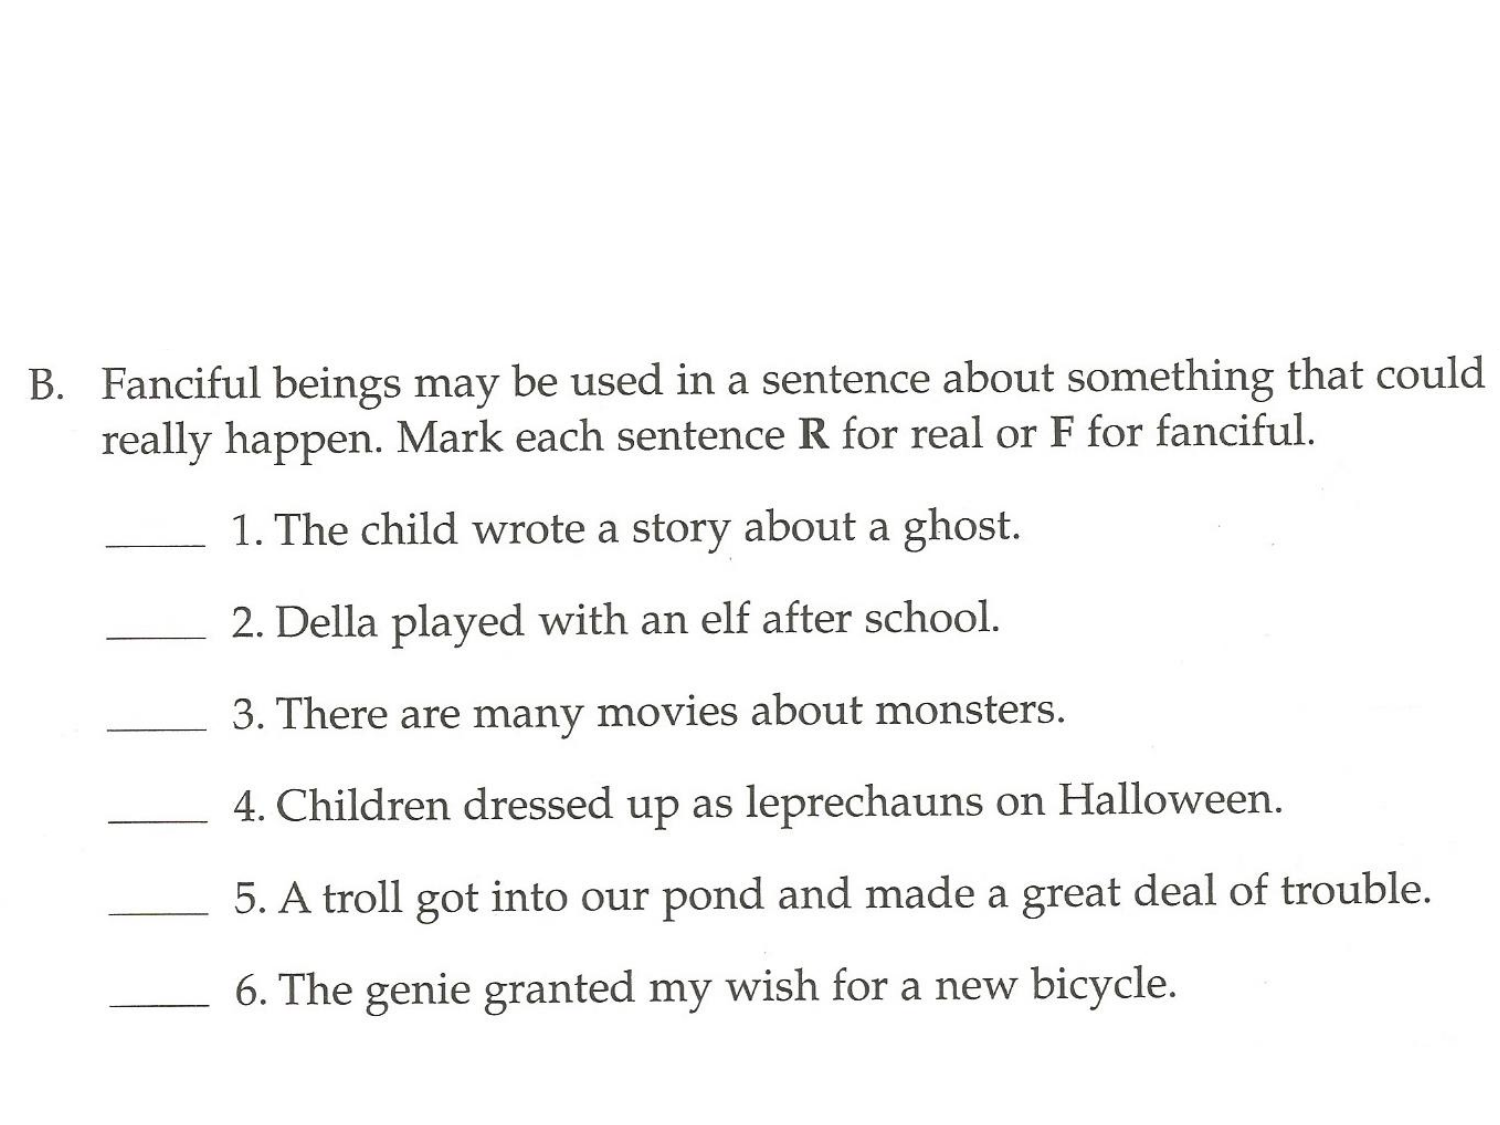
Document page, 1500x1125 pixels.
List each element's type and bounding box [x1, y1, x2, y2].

picture [0, 349, 1500, 1048]
